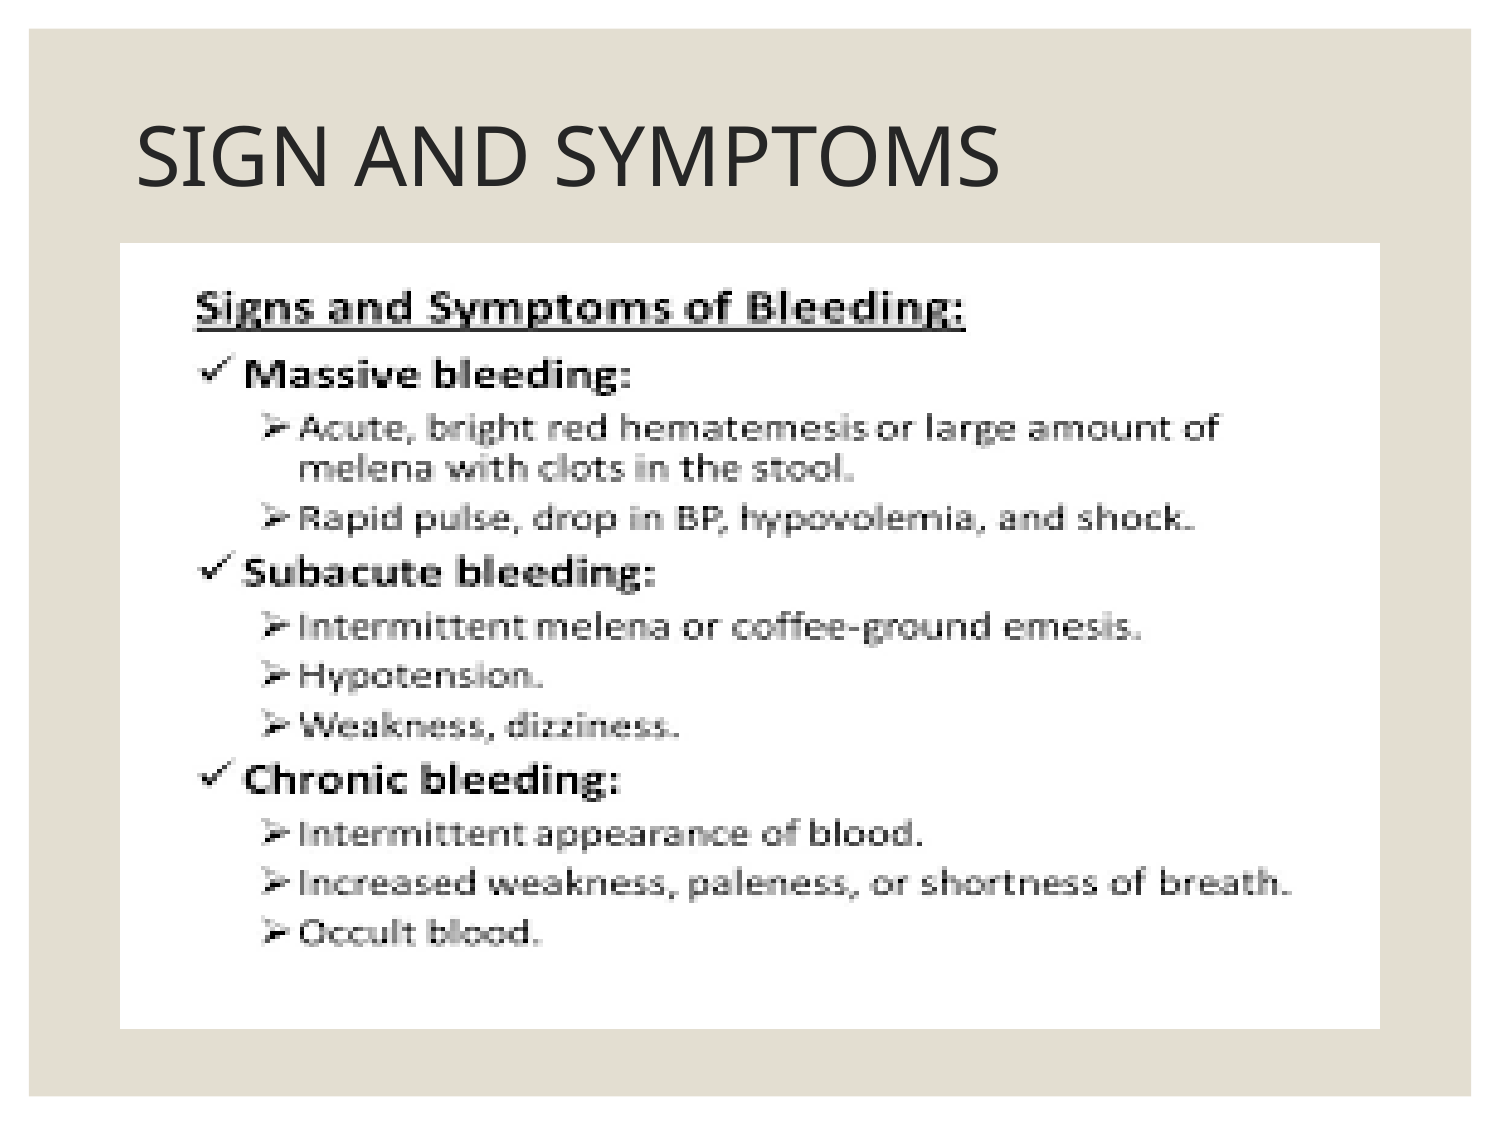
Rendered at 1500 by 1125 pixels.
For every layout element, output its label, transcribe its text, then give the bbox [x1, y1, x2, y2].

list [119, 243, 1380, 1029]
title SIGN AND SYMPTOMS [120, 105, 1380, 215]
